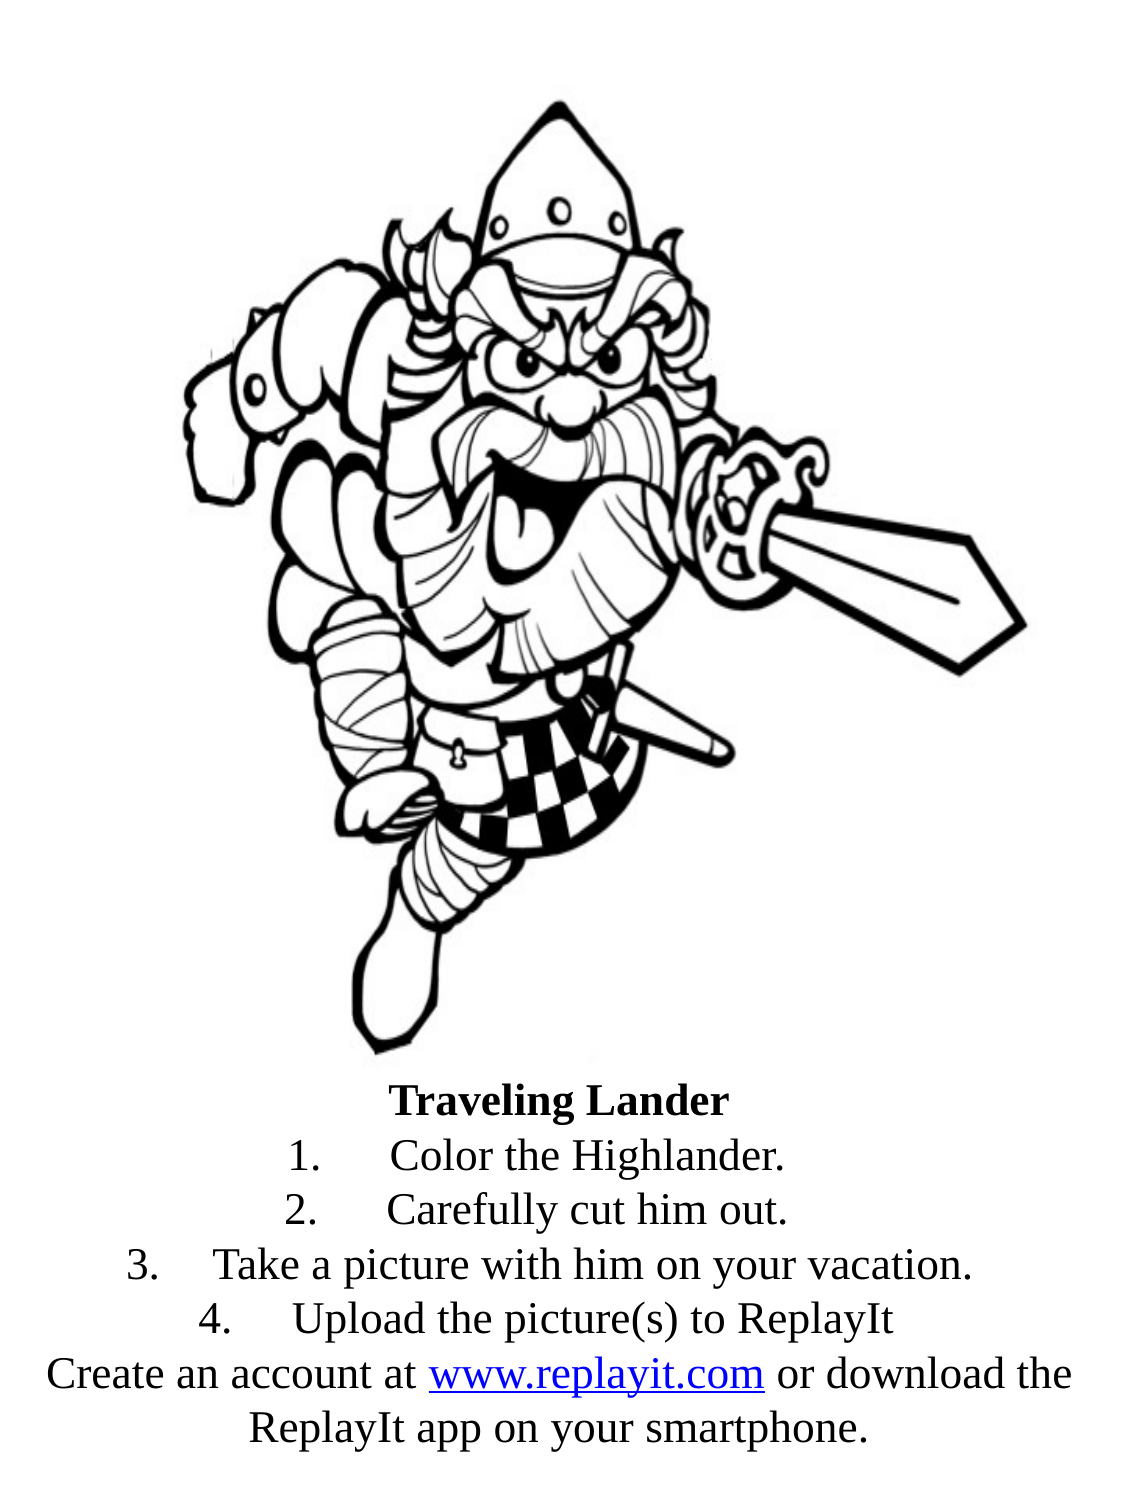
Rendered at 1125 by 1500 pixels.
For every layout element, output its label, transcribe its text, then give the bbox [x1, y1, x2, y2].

picture [0, 0, 1125, 1163]
subtitle Traveling Lander Color the Highlander. Carefully cut him out. Take a picture with him on your vacation. Upload the picture(s) to ReplayIt Create an account at www.replayit.com or download the ReplayIt app on your smartphone. [0, 1171, 1122, 1463]
